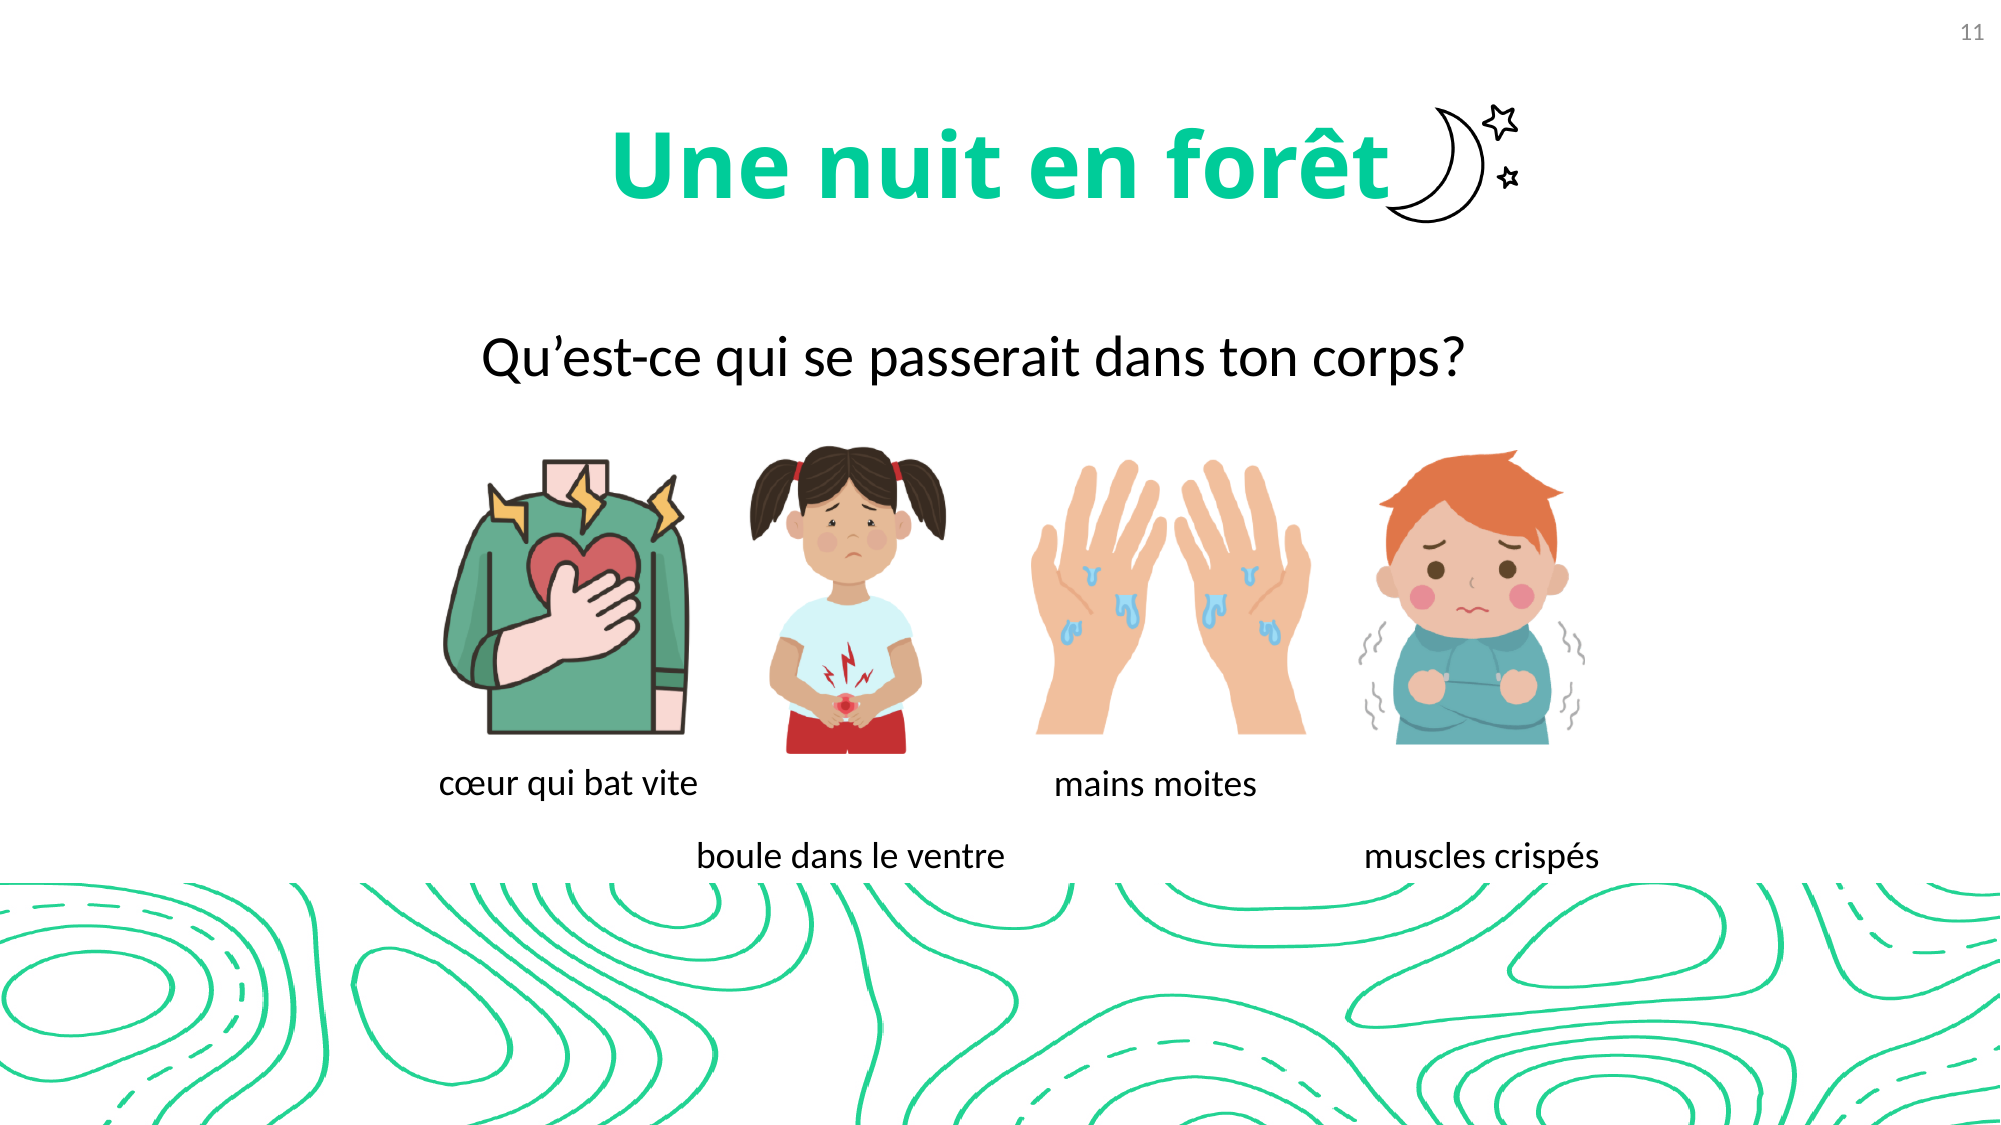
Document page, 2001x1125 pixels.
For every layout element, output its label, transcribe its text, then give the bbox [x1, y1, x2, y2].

list Qu’est-ce qui se passerait dans ton corps? [306, 311, 1694, 415]
text_box boule dans le ventre [681, 823, 1042, 883]
title Une nuit en forêt [137, 59, 1863, 278]
slide_number 11 [1550, 0, 2000, 61]
picture [1378, 93, 1529, 244]
text_box muscles crispés [1349, 823, 1632, 883]
picture [401, 400, 1677, 811]
picture [0, 883, 2000, 1125]
